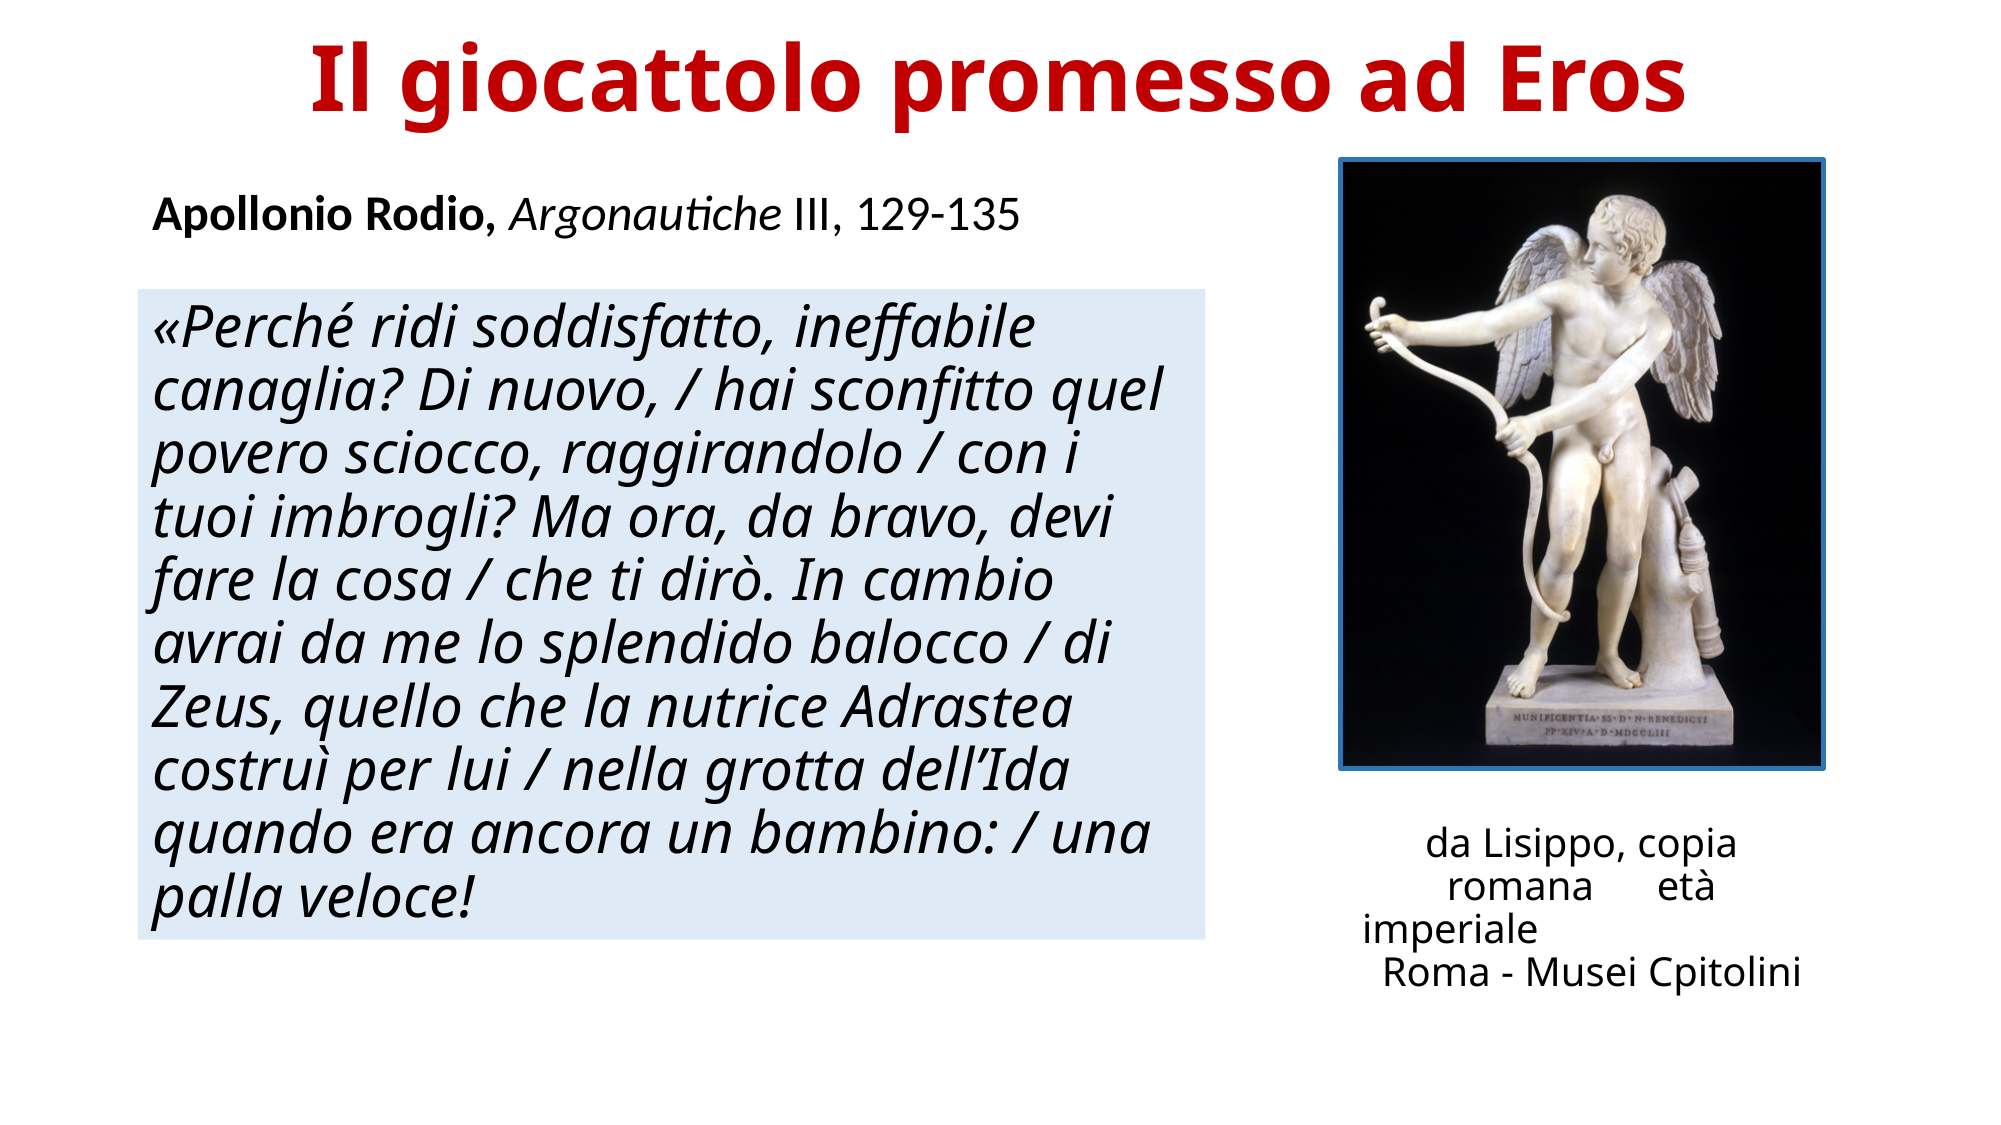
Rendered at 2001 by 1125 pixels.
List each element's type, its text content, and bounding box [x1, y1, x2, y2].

list Apollonio Rodio, Argonautiche III, 129-135 [137, 142, 1059, 289]
title Il giocattolo promesso ad Eros [137, 20, 1863, 143]
list «Perché ridi soddisfatto, ineffabile canaglia? Di nuovo, / hai sconfitto quel povero sciocco, raggirandolo / con i tuoi imbrogli? Ma ora, da bravo, devi fare la cosa / che ti dirò. In cambio avrai da me lo splendido balocco / di Zeus, quello che la nutrice Adrastea costruì per lui / nella grotta dell’Ida quando era ancora un bambino: / una palla veloce! [137, 289, 1206, 940]
list da Lisippo, copia romana età imperiale Roma - Musei Cpitolini [1342, 815, 1822, 1003]
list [1342, 161, 1822, 767]
